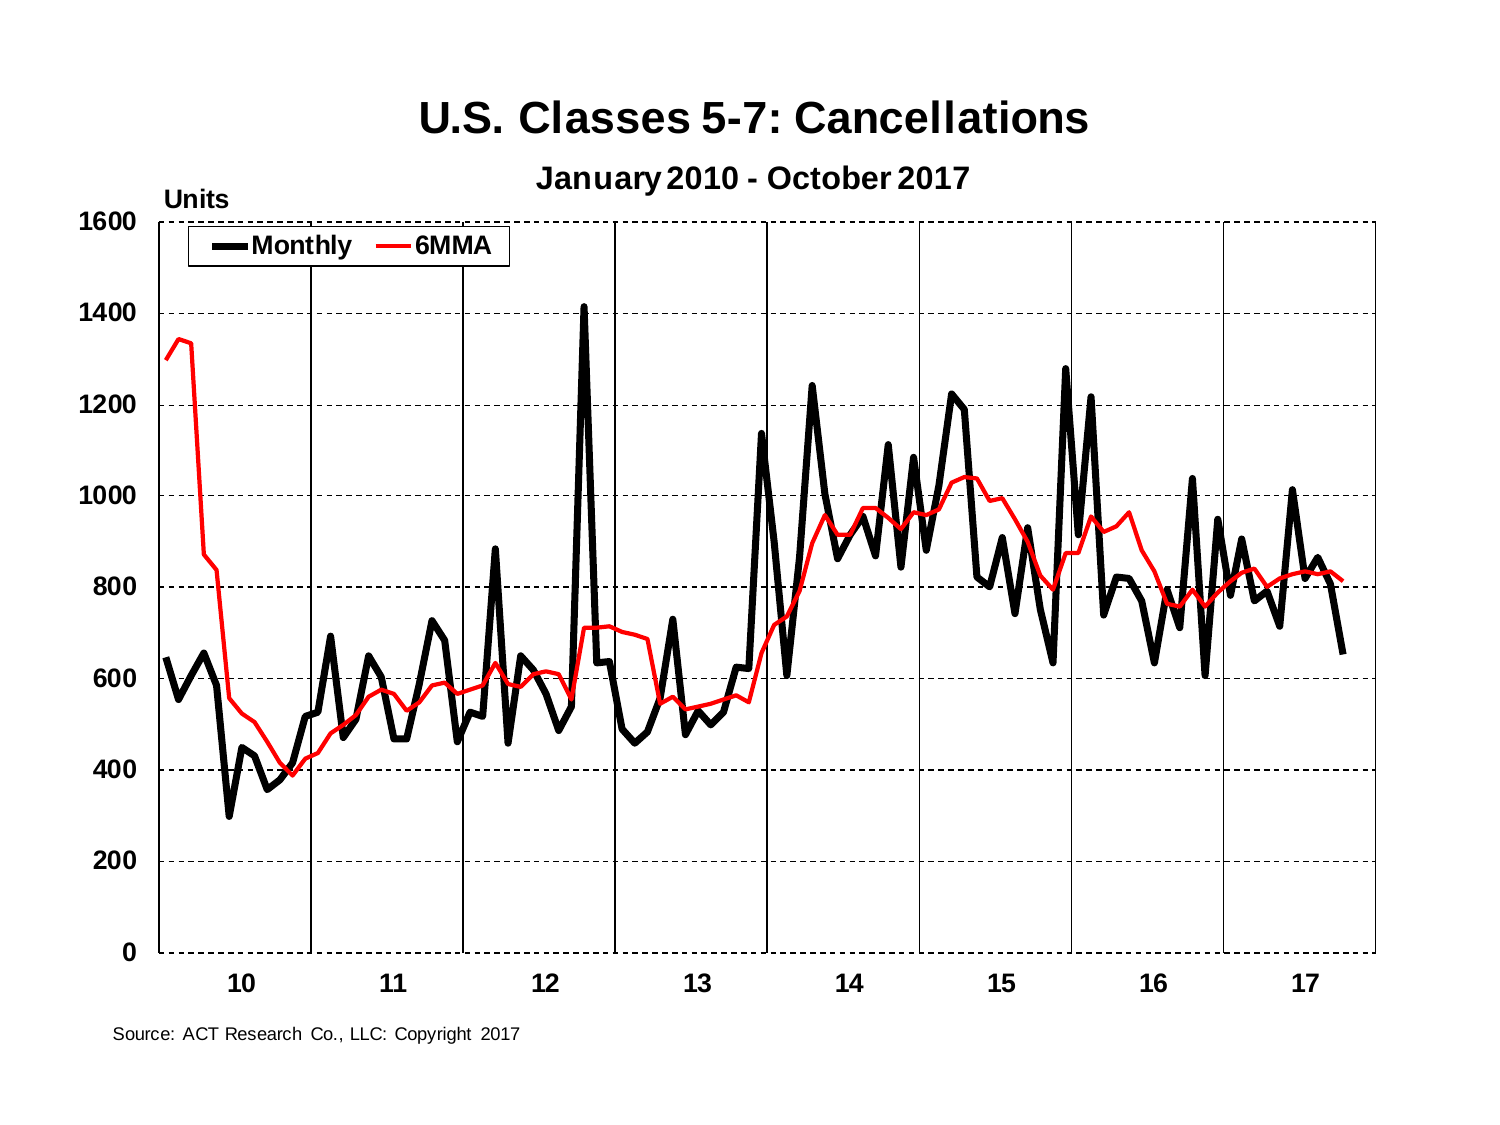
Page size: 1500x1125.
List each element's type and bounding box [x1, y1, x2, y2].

picture [74, 74, 1426, 1049]
